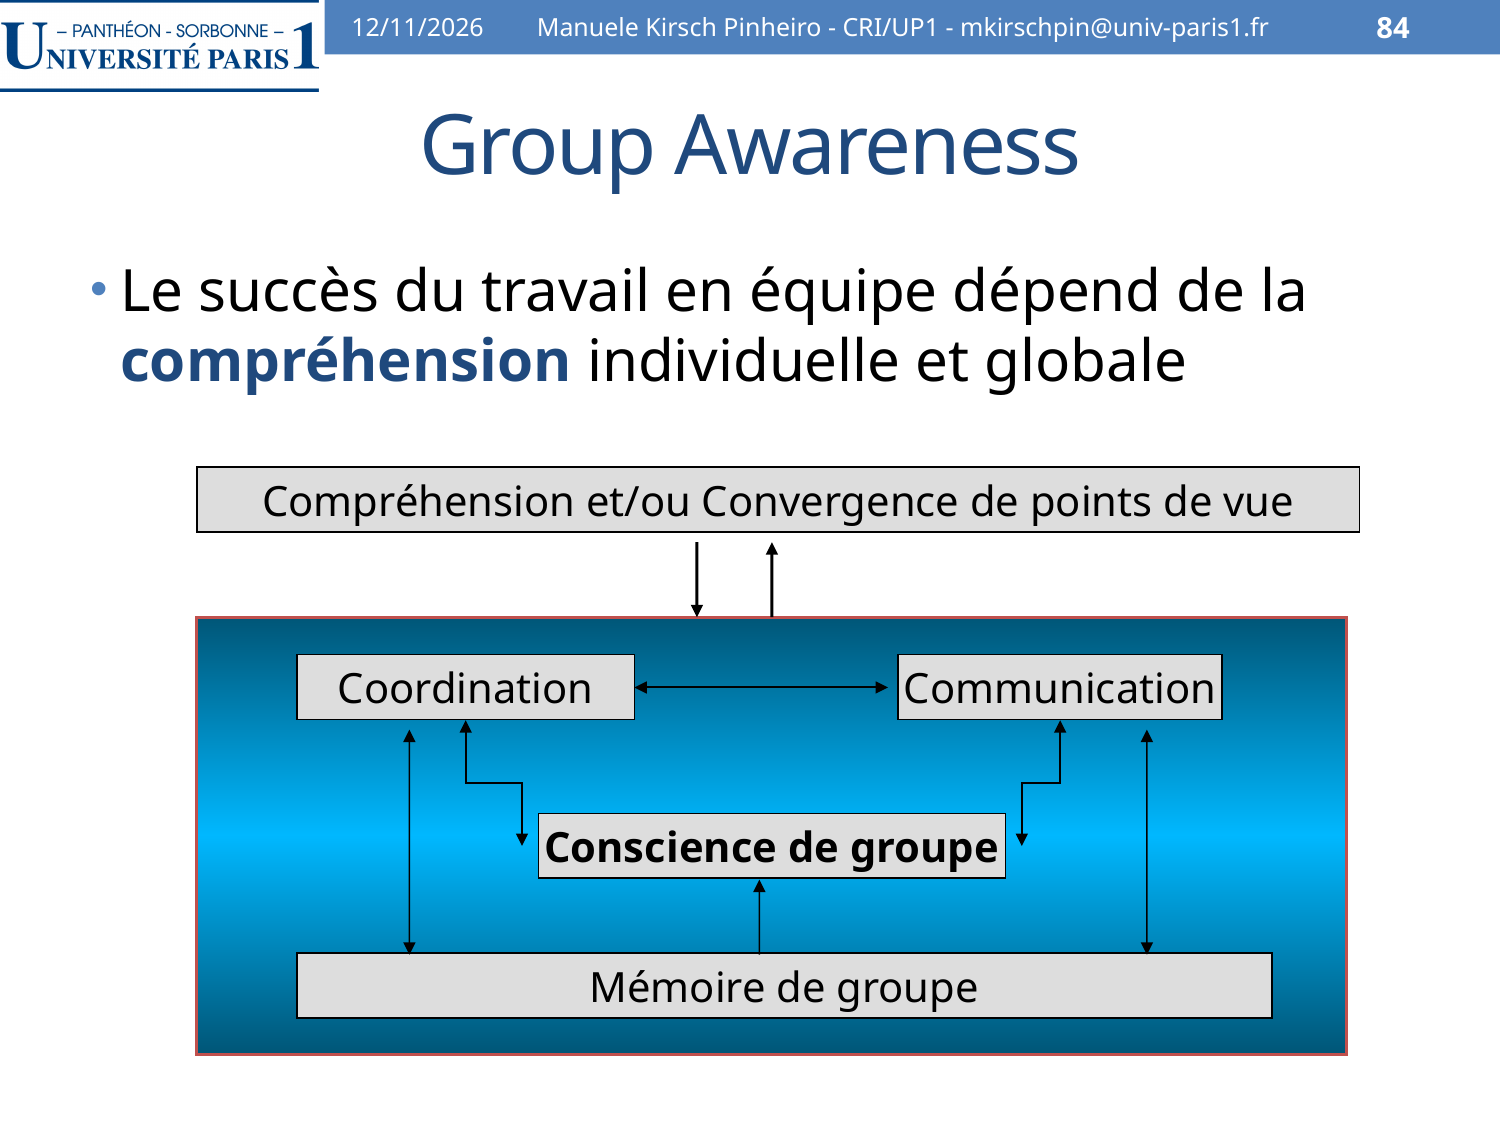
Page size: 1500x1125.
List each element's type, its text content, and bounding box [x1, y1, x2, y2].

title Group Awareness [76, 66, 1425, 218]
picture [0, 0, 319, 92]
footer Manuele Kirsch Pinheiro - CRI/UP1 - mkirschpin@univ-paris1.fr [478, 3, 1329, 55]
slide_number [336, 3, 478, 55]
list Le succès du travail en équipe dépend de la compréhension individuelle et globale [75, 246, 1425, 989]
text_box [196, 466, 1360, 1055]
slide_number 84 [1340, 3, 1425, 55]
